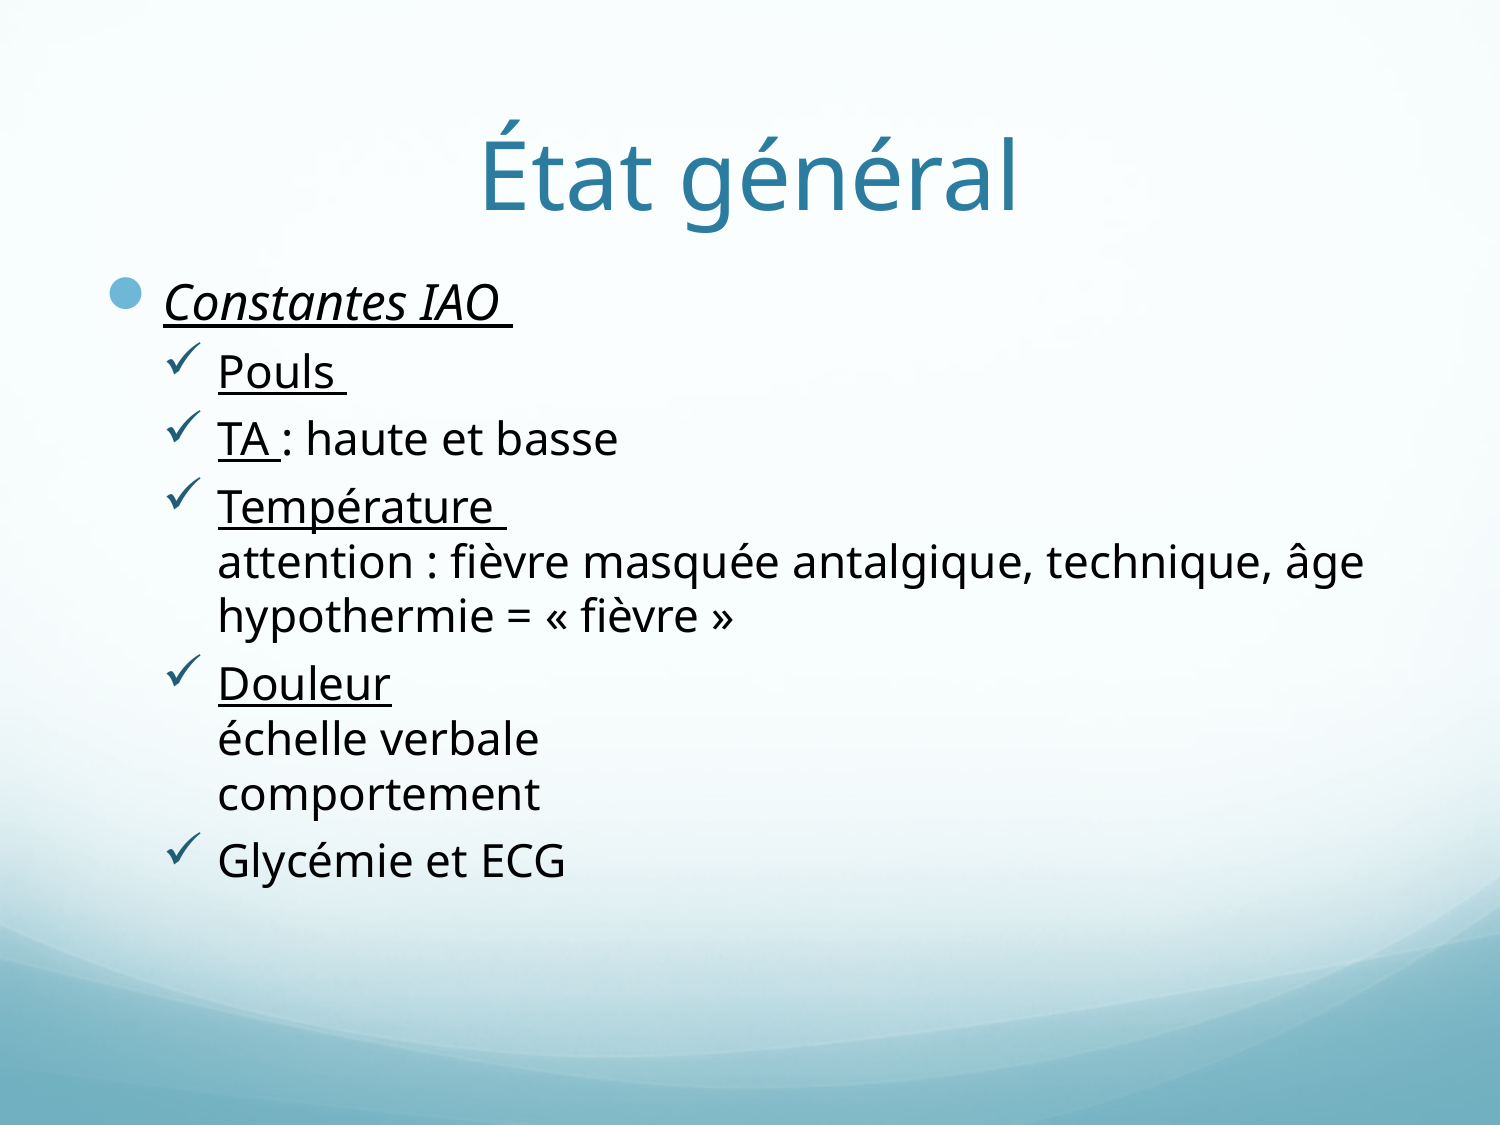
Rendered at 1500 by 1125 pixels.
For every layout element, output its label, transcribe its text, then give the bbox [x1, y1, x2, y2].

list Constantes IAO Pouls TA : haute et basse Température attention : fièvre masquée antalgique, technique, âge hypothermie = « fièvre » Douleur échelle verbale comportement Glycémie et ECG [90, 262, 1410, 975]
title État général [90, 17, 1410, 237]
